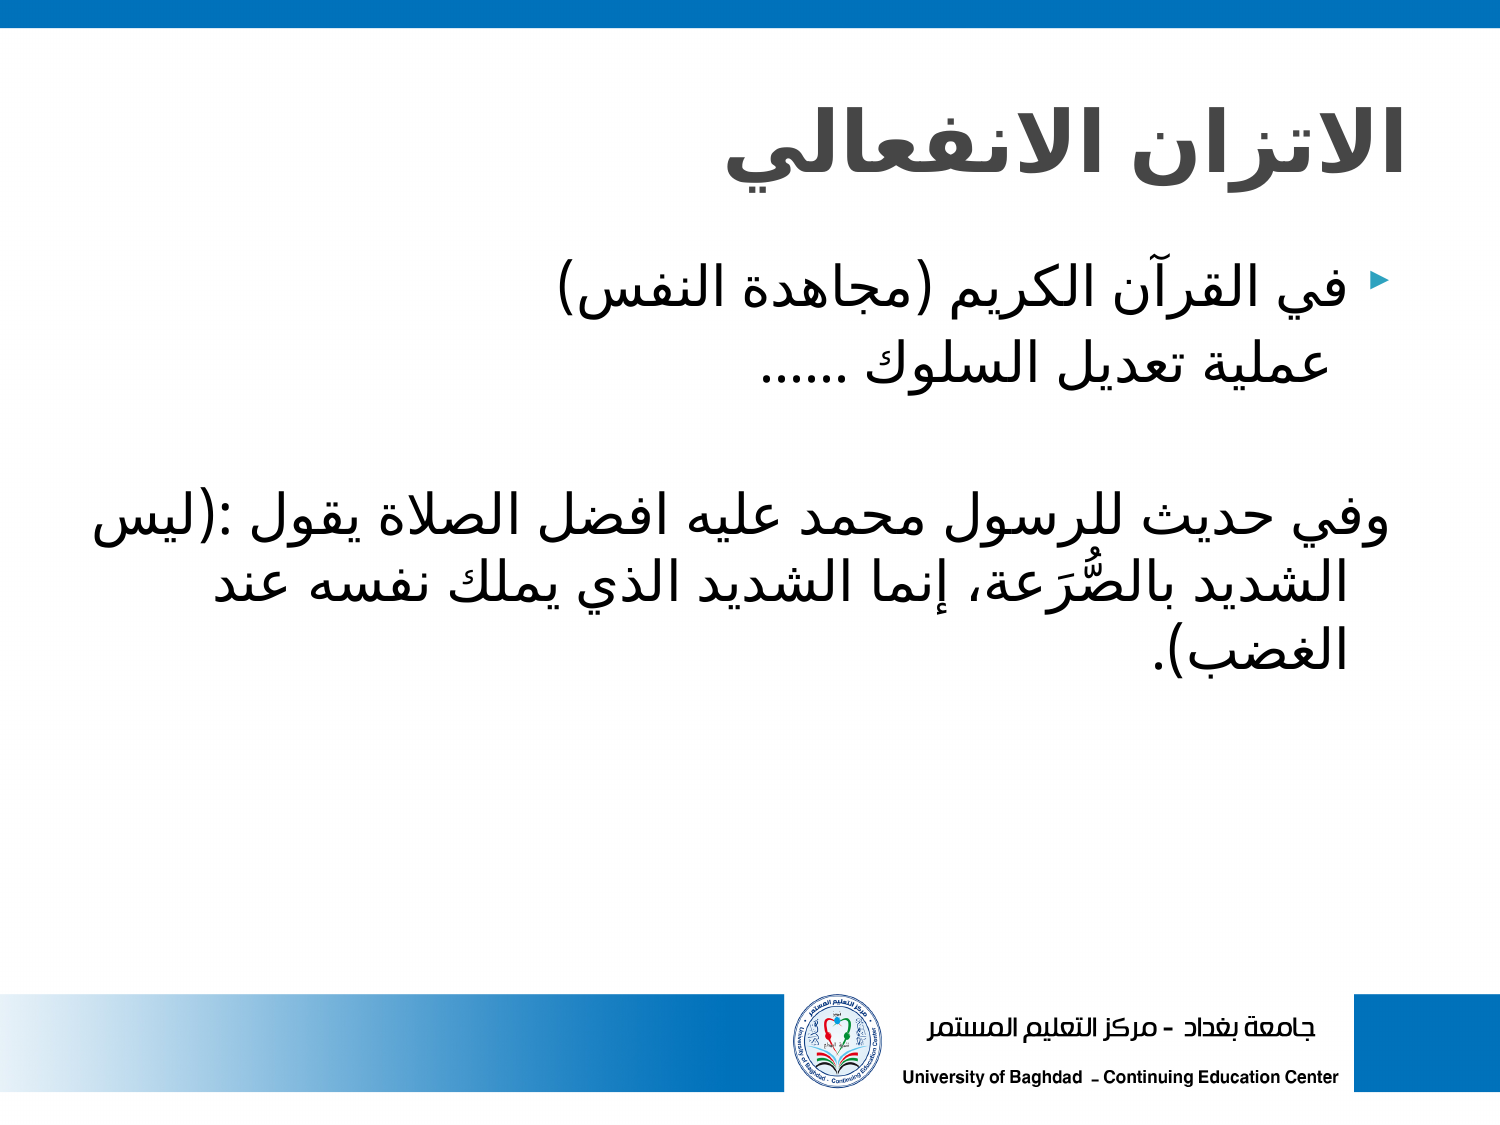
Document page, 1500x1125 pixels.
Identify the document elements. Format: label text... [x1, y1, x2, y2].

picture [0, 0, 1500, 1125]
list في القرآن الكريم (مجاهدة النفس) عملية تعديل السلوك ...... وفي حديث للرسول محمد عليه افضل الصلاة يقول :(ليس الشديد بالصُّرَعة، إنما الشديد الذي يملك نفسه عند الغضب). [75, 243, 1425, 986]
title الاتزان الانفعالي [75, 45, 1425, 233]
